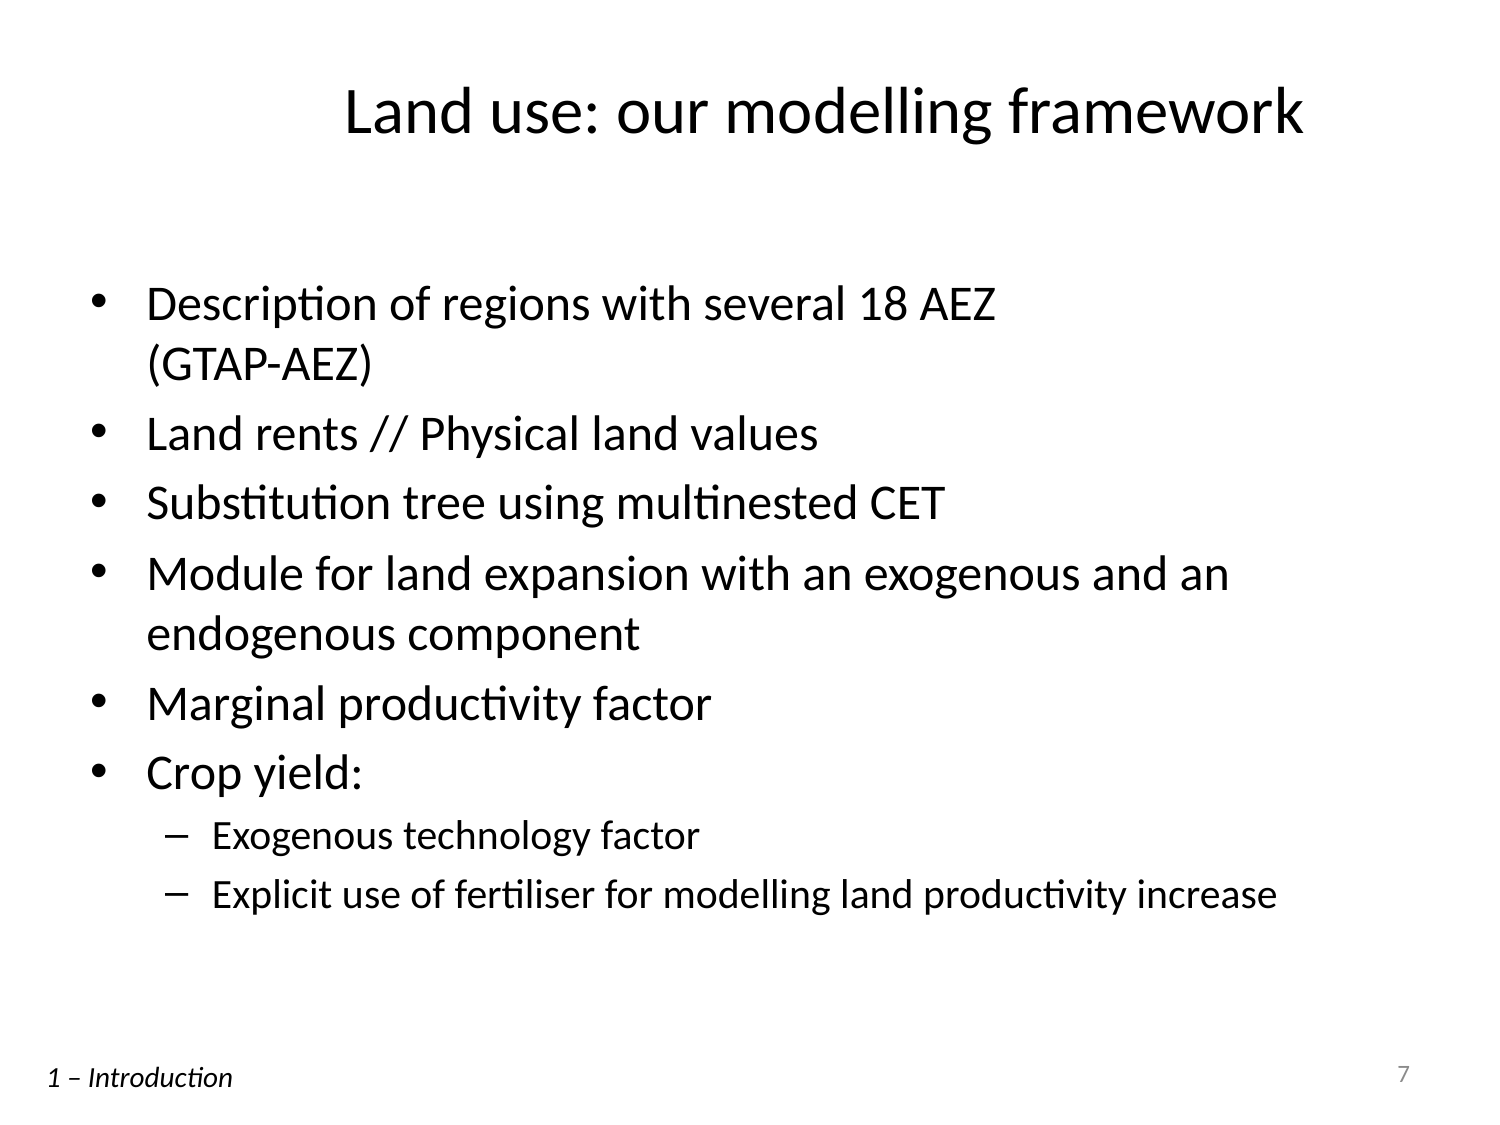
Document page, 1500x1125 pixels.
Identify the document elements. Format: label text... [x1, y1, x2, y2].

text_box 1 – Introduction [31, 1051, 249, 1101]
list Description of regions with several 18 AEZ (GTAP-AEZ) Land rents // Physical land values Substitution tree using multinested CET Module for land expansion with an exogenous and an endogenous component Marginal productivity factor Crop yield: Exogenous technology factor Explicit use of fertiliser for modelling land productivity increase [75, 262, 1425, 1005]
title Land use: our modelling framework [237, 58, 1413, 155]
slide_number 7 [1074, 1042, 1425, 1103]
